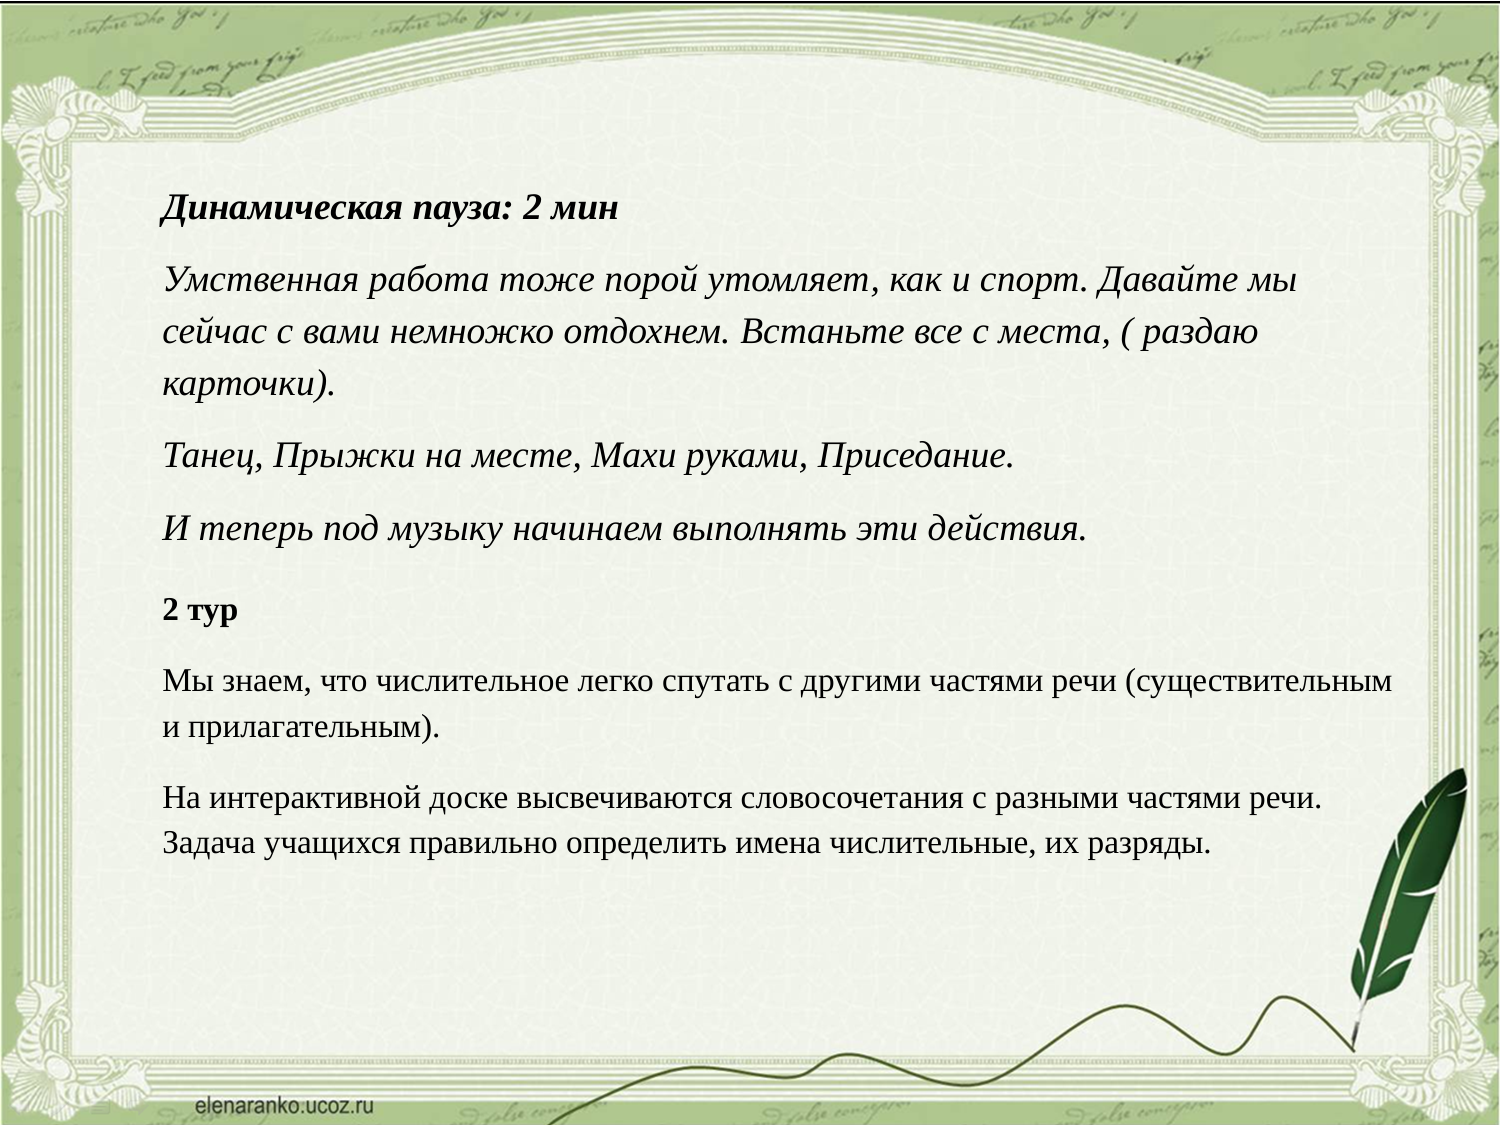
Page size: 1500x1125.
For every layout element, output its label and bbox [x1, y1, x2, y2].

list [0, 1, 1500, 1125]
